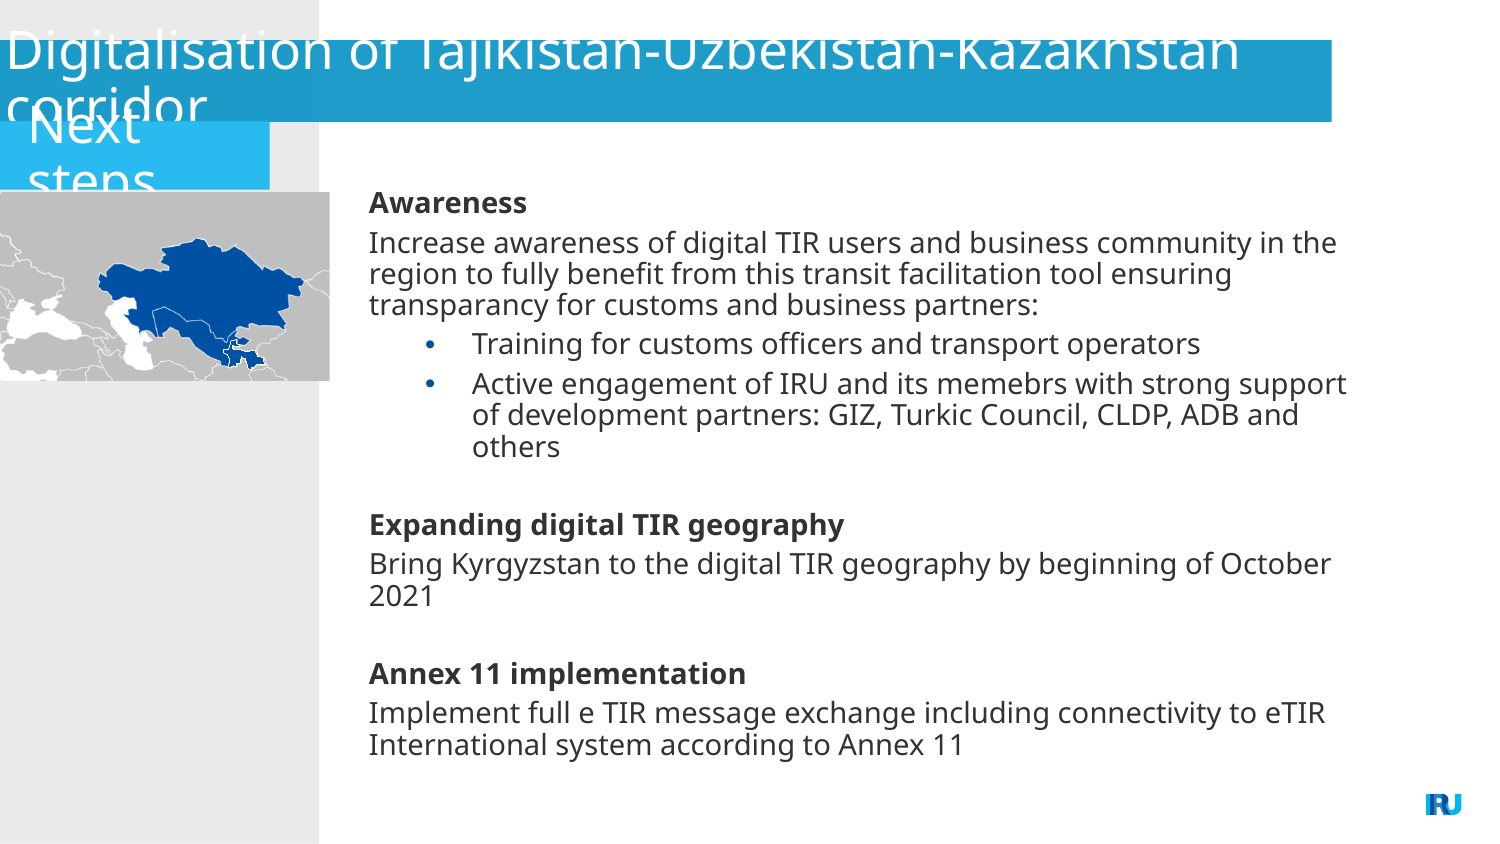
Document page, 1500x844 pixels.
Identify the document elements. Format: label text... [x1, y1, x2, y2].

title Digitalisation of Tajikistan-Uzbekistan-Kazakhstan corridor [0, 40, 1332, 122]
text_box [0, 192, 330, 381]
list Awareness Increase awareness of digital TIR users and business community in the region to fully benefit from this transit facilitation tool ensuring transparancy for customs and business partners: Training for customs officers and transport operators Active engagement of IRU and its memebrs with strong support of development partners: GIZ, Turkic Council, CLDP, ADB and others Expanding digital TIR geography Bring Kyrgyzstan to the digital TIR geography by beginning of October 2021 Annex 11 implementation Implement full e TIR message exchange including connectivity to eTIR International system according to Annex 11 [269, 138, 1367, 517]
list Next steps [0, 120, 270, 190]
